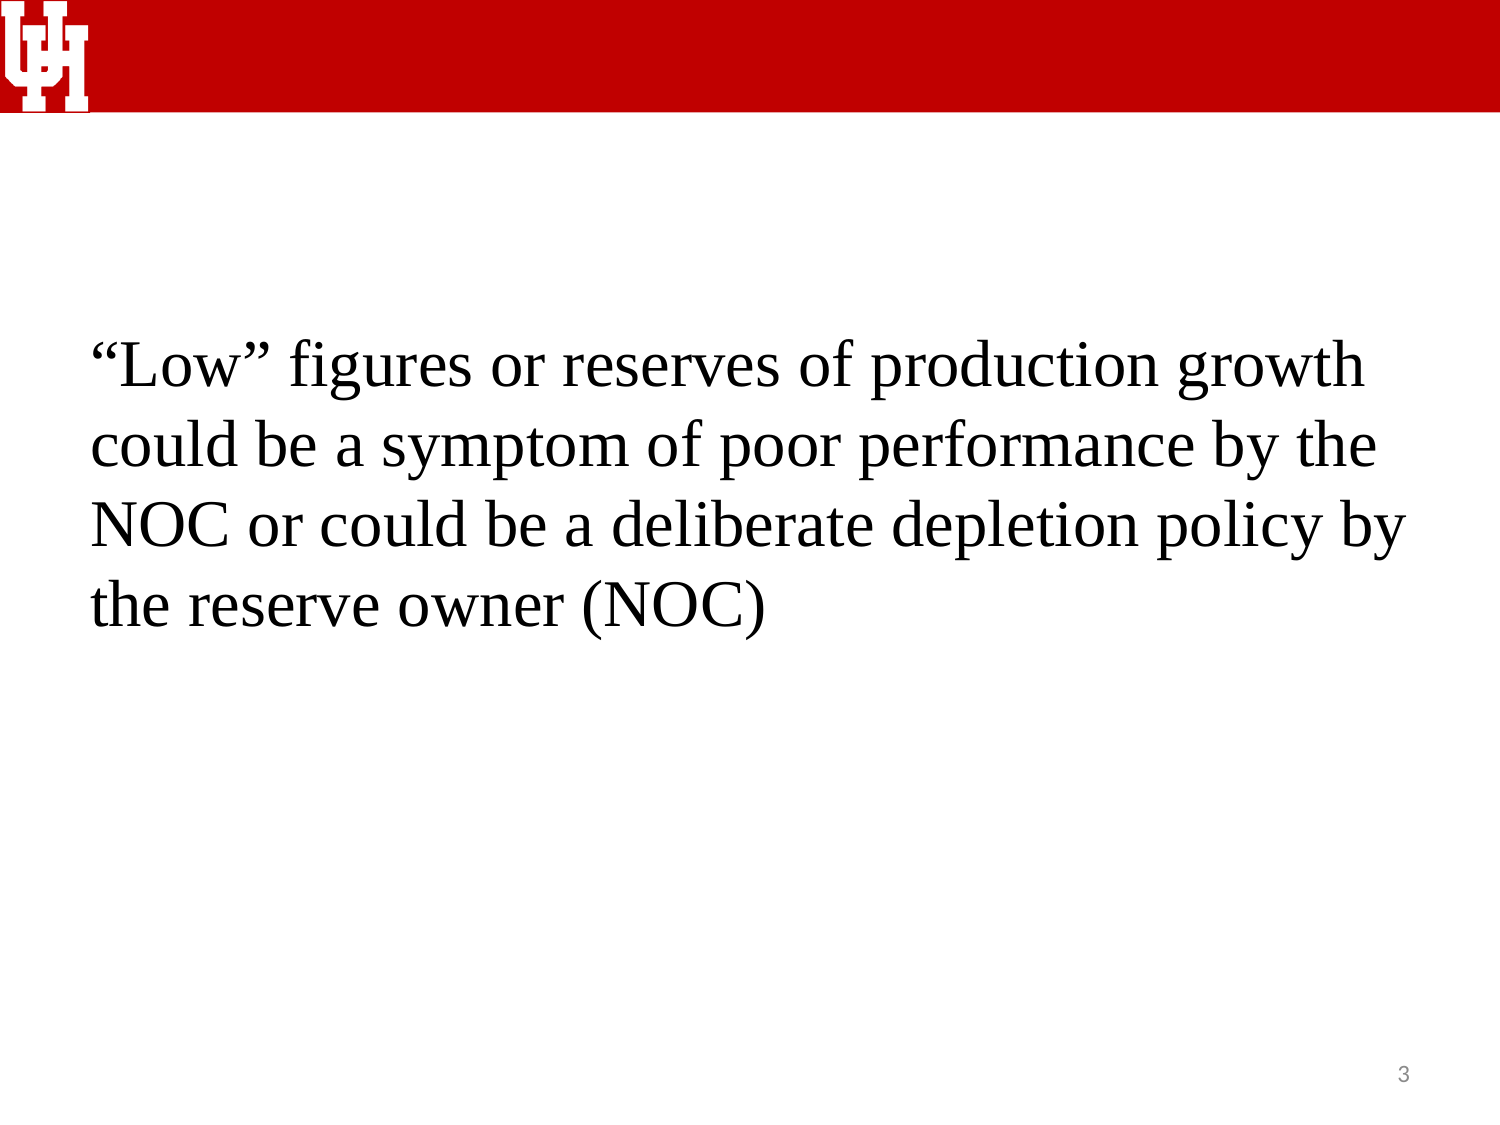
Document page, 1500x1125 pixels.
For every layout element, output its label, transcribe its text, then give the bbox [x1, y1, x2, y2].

slide_number 3 [1074, 1042, 1425, 1103]
list “Low” figures or reserves of production growth could be a symptom of poor performance by the NOC or could be a deliberate depletion policy by the reserve owner (NOC) [75, 312, 1425, 1005]
picture [0, 0, 91, 113]
